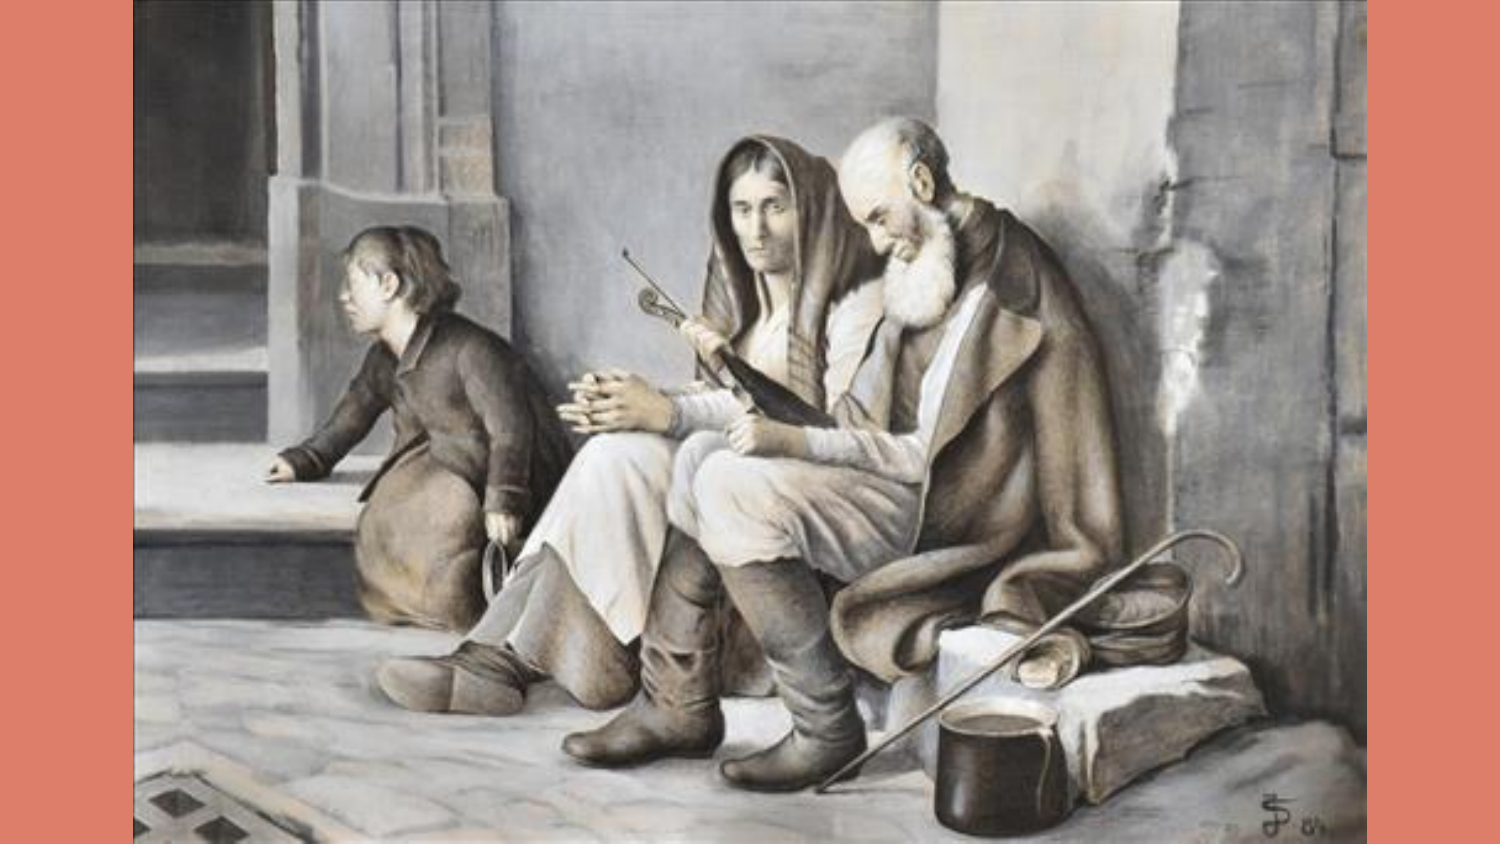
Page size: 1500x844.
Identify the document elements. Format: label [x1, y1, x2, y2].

picture [132, 0, 1367, 844]
